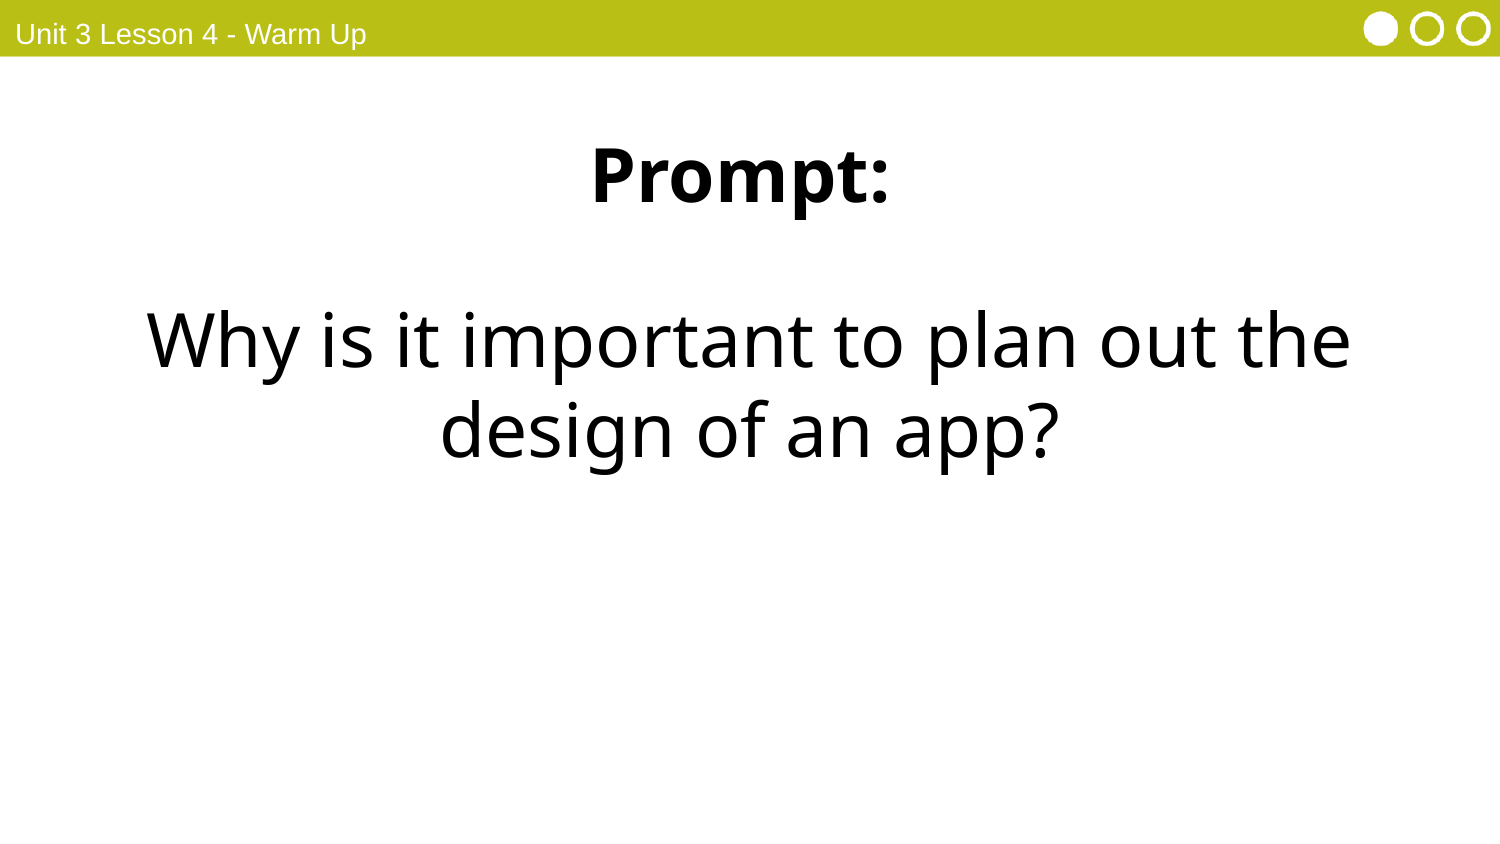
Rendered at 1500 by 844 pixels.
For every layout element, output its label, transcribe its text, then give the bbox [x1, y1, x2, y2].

picture [0, 0, 1500, 844]
text_box Unit 3 Lesson 4 - Warm Up [0, 0, 750, 58]
text_box Prompt: Why is it important to plan out the design of an app? [85, 112, 1415, 806]
